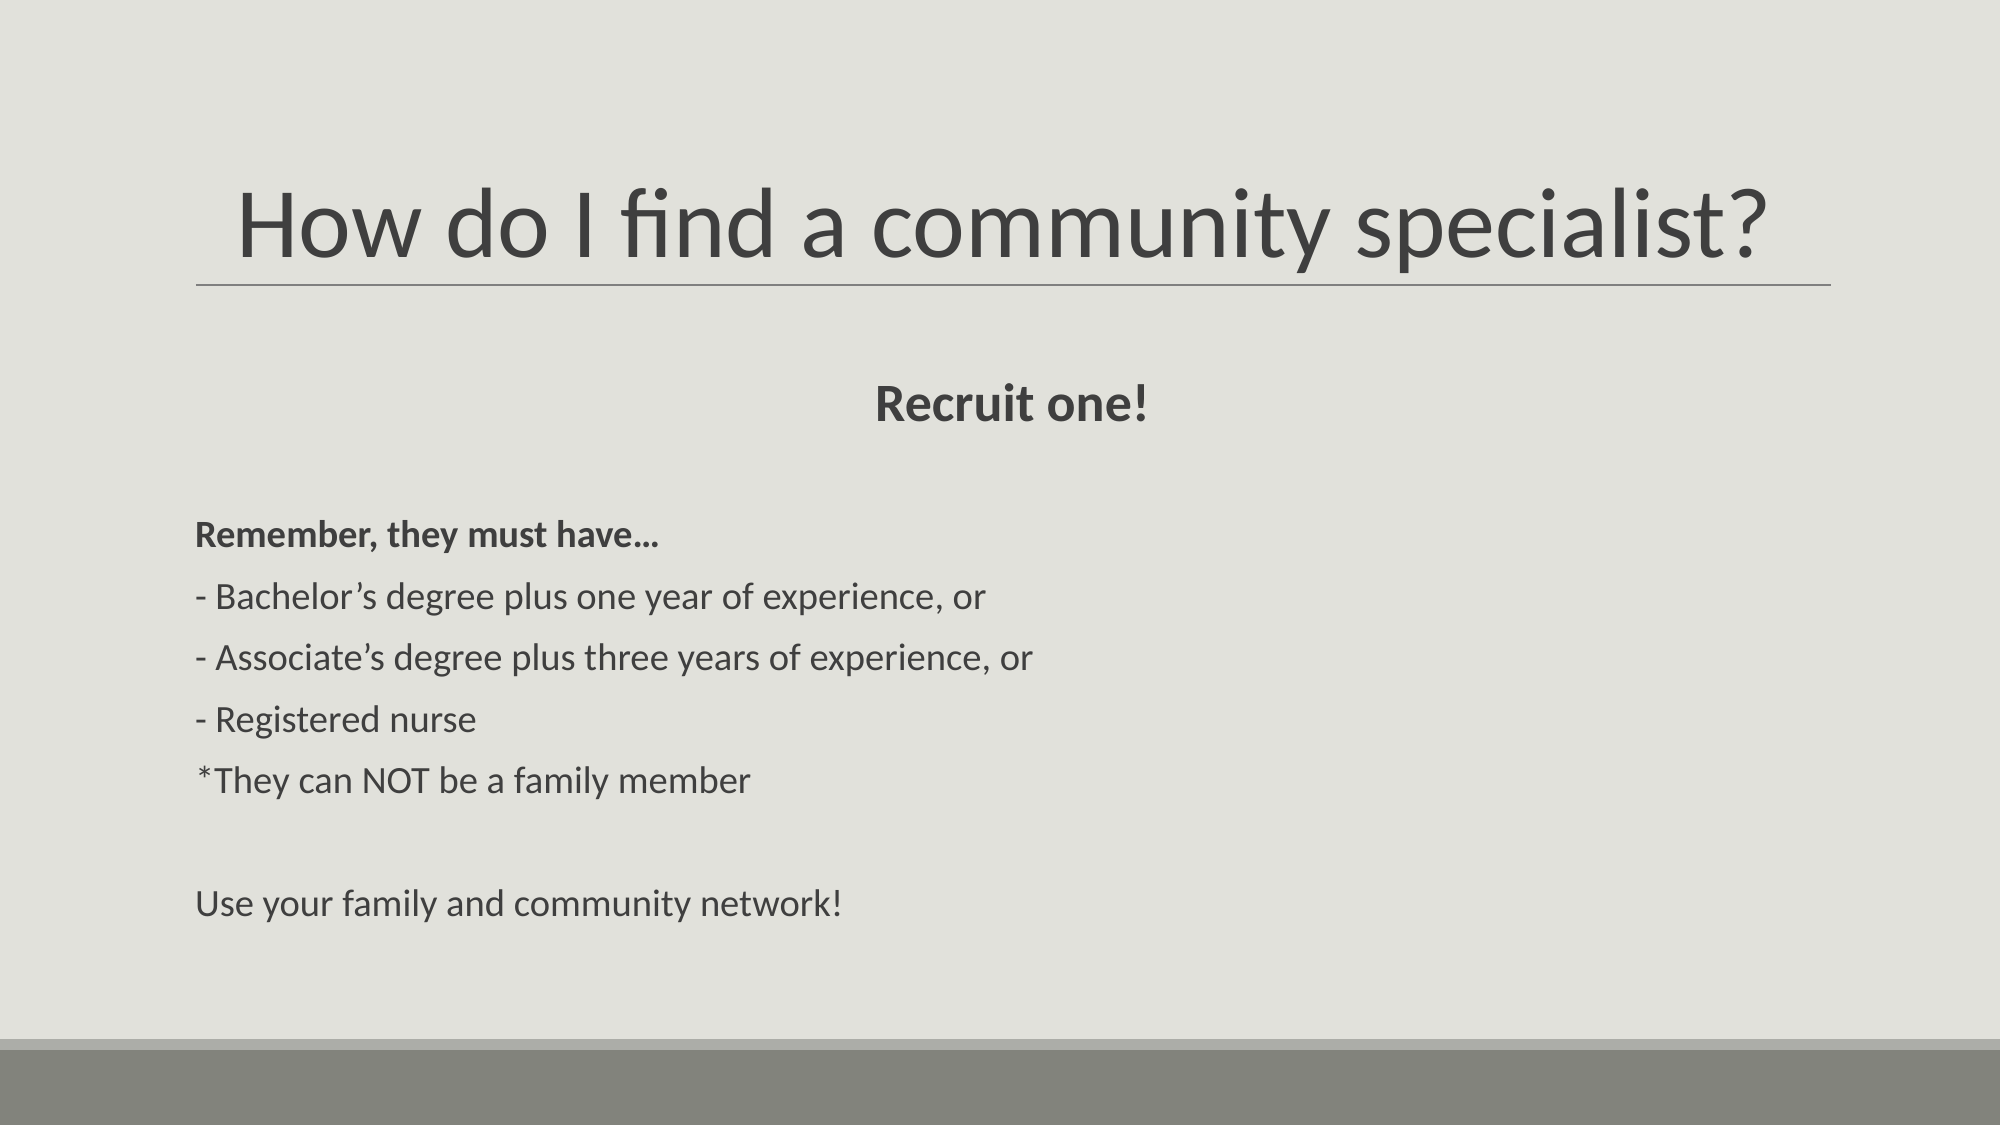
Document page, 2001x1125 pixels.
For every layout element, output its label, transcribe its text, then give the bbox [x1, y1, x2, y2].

list Recruit one! Remember, they must have… - Bachelor’s degree plus one year of experience, or - Associate’s degree plus three years of experience, or - Registered nurse *They can NOT be a family member Use your family and community network! [180, 302, 1830, 963]
title How do I find a community specialist? [180, 47, 1830, 285]
